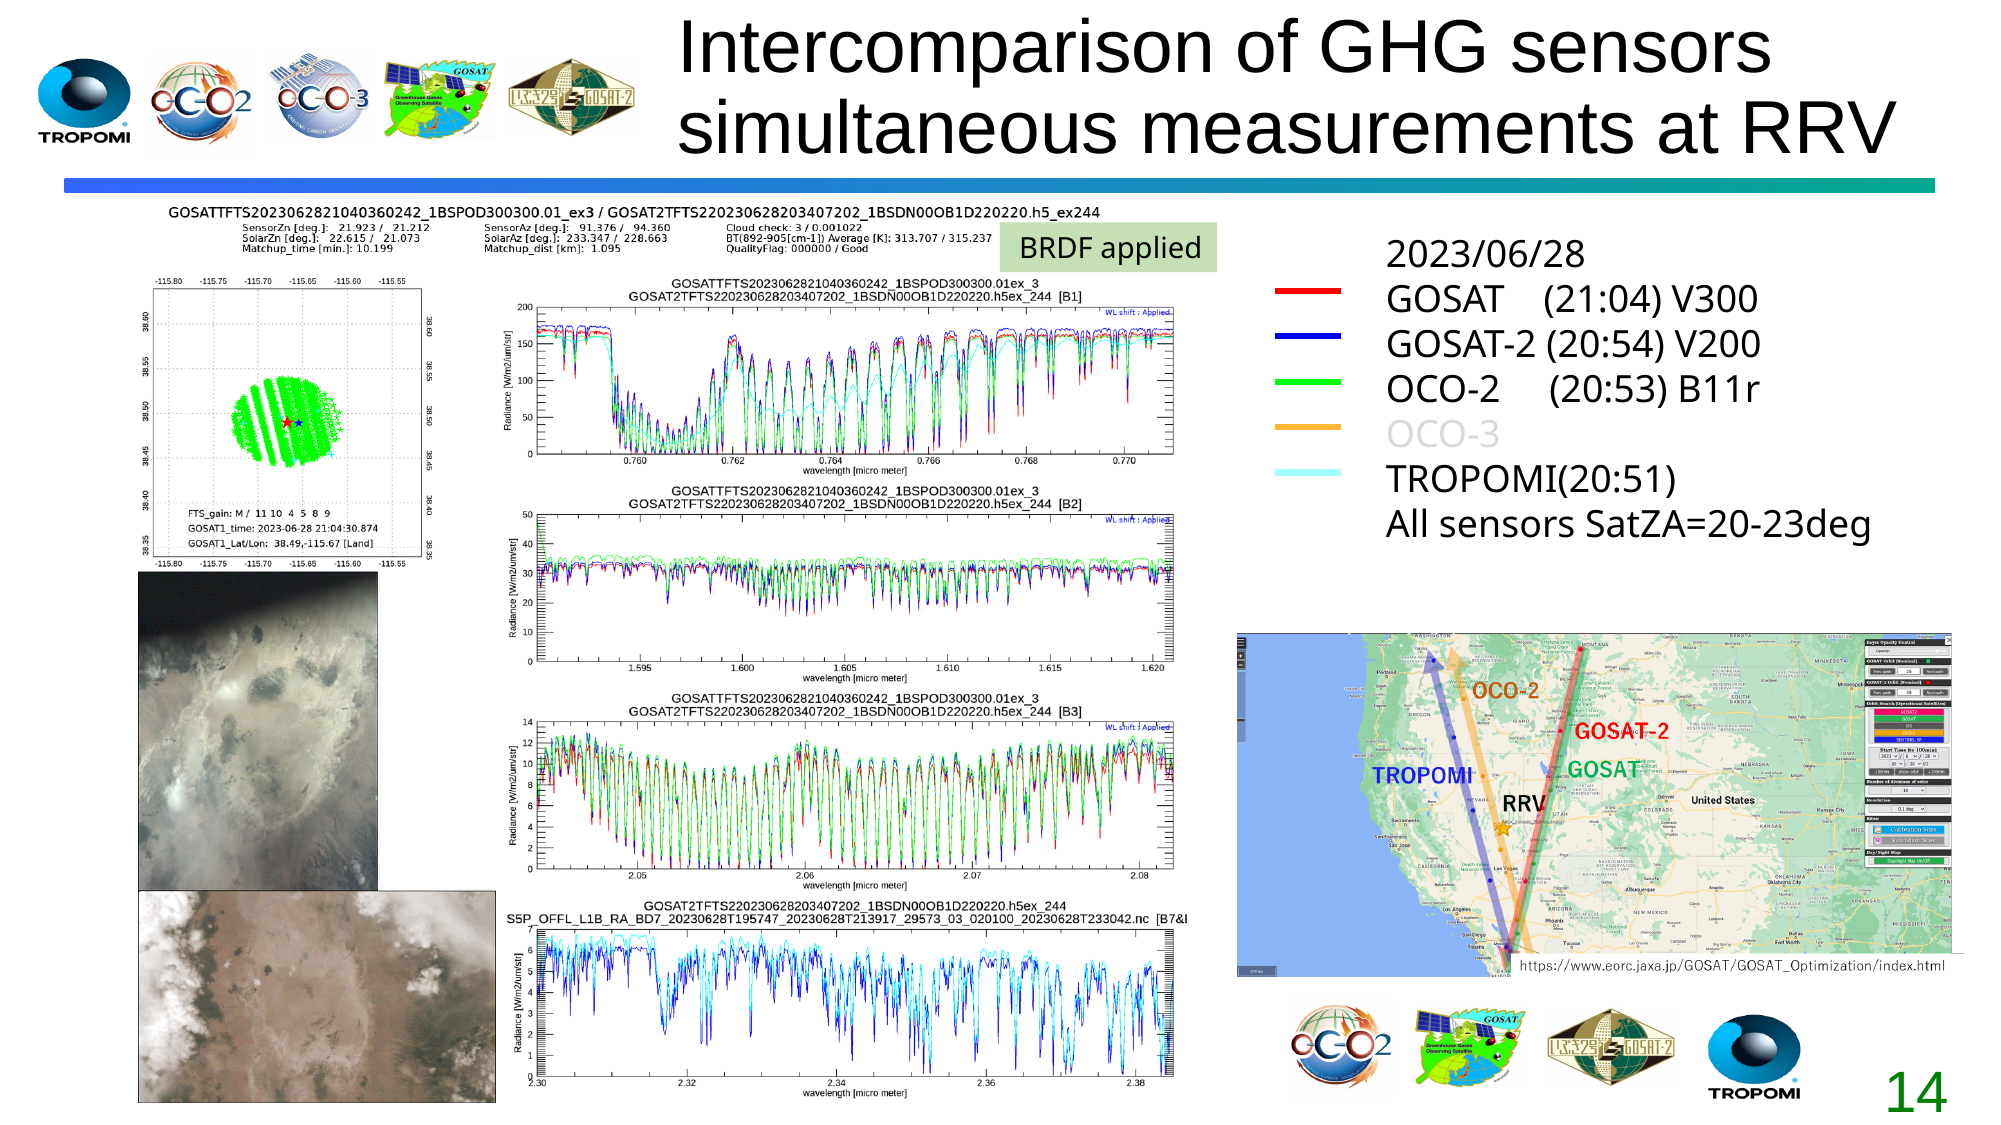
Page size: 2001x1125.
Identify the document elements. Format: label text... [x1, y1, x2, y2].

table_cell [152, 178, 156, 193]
picture [138, 204, 1187, 1103]
text_box 14 [1801, 1046, 1964, 1088]
text_box BRDF applied [1187, 222, 1218, 273]
title Intercomparison of GHG sensors simultaneous measurements at RRV [662, 22, 1976, 156]
picture [508, 57, 635, 137]
picture [384, 59, 496, 140]
picture [148, 51, 254, 156]
picture [1695, 1013, 1801, 1100]
picture [25, 57, 131, 144]
picture [1547, 1007, 1675, 1087]
text_box 14 [1547, 1046, 1695, 1088]
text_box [1275, 222, 1931, 556]
picture [1415, 1007, 1526, 1088]
picture [266, 50, 372, 144]
picture [1237, 622, 1964, 1100]
